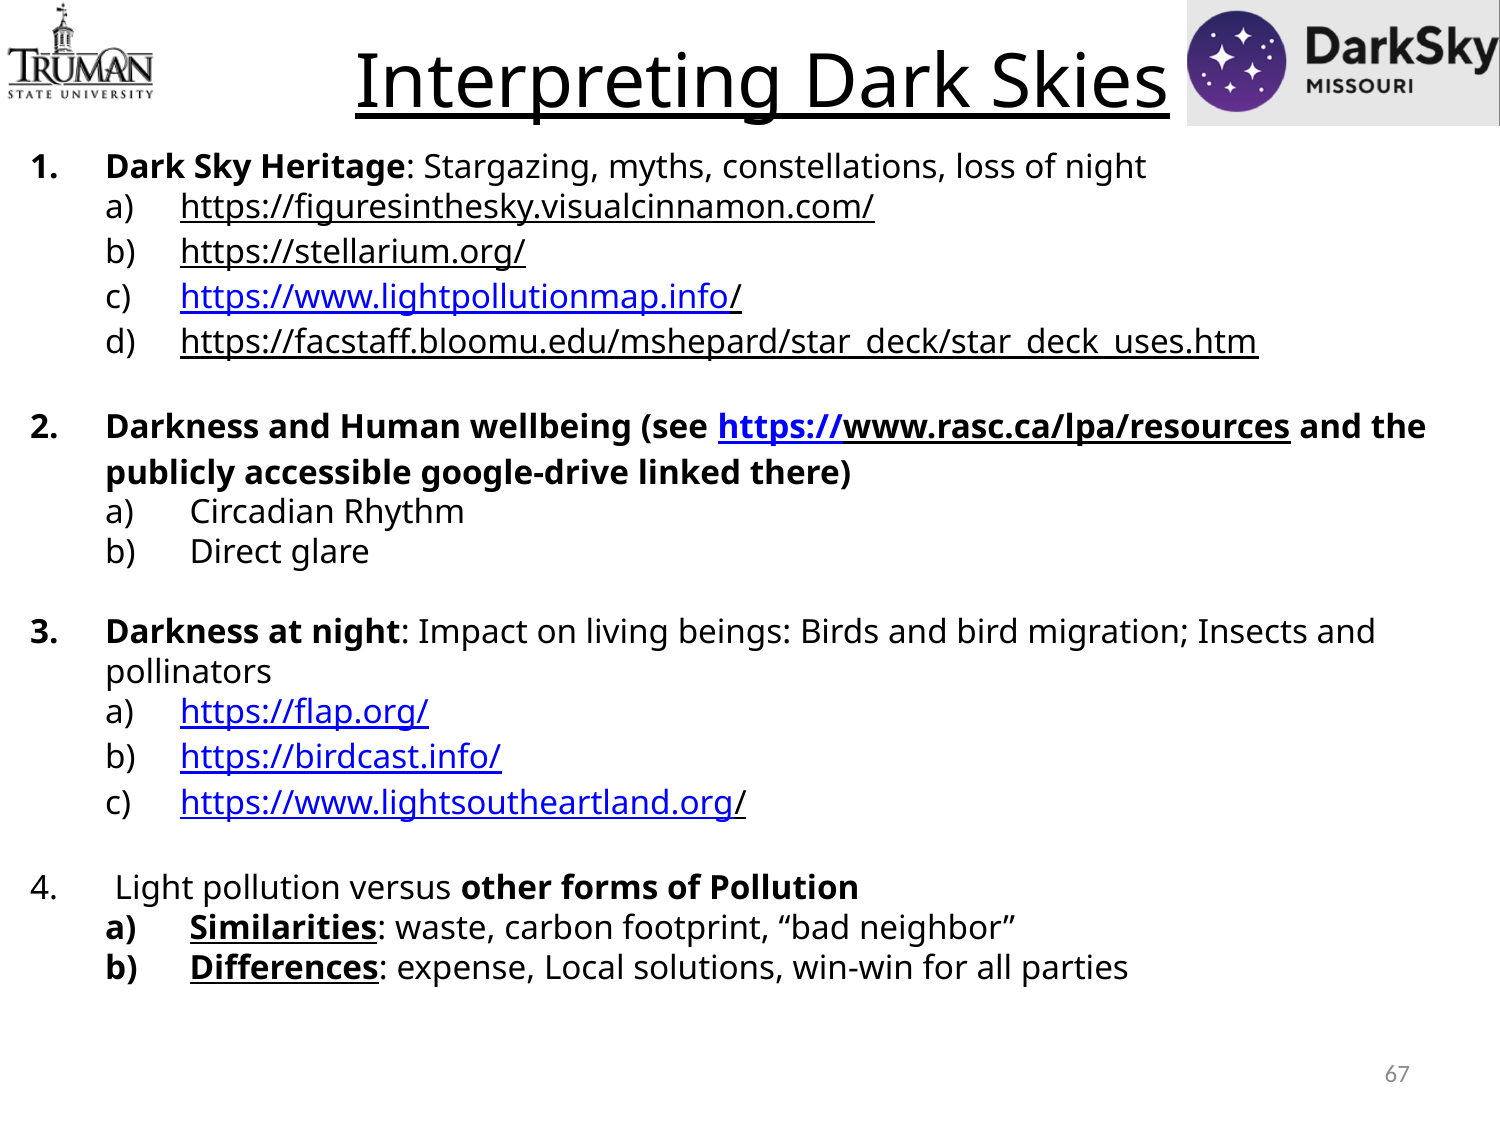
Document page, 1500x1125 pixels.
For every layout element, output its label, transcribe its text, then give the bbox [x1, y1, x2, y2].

picture [1, 0, 163, 113]
picture [1187, 0, 1500, 126]
text_box Dark Sky Heritage: Stargazing, myths, constellations, loss of night https://figuresinthesky.visualcinnamon.com/ https://stellarium.org/ https://www.lightpollutionmap.info/ https://facstaff.bloomu.edu/mshepard/star_deck/star_deck_uses.htm Darkness and Human wellbeing (see https://www.rasc.ca/lpa/resources and the publicly accessible google-drive linked there) Circadian Rhythm Direct glare Darkness at night: Impact on living beings: Birds and bird migration; Insects and pollinators https://flap.org/ https://birdcast.info/ https://www.lightsoutheartland.org/ Light pollution versus other forms of Pollution Similarities: waste, carbon footprint, “bad neighbor” Differences: expense, Local solutions, win-win for all parties [15, 137, 1488, 994]
list Interpreting Dark Skies [50, 24, 1475, 137]
slide_number 67 [1074, 1042, 1425, 1103]
